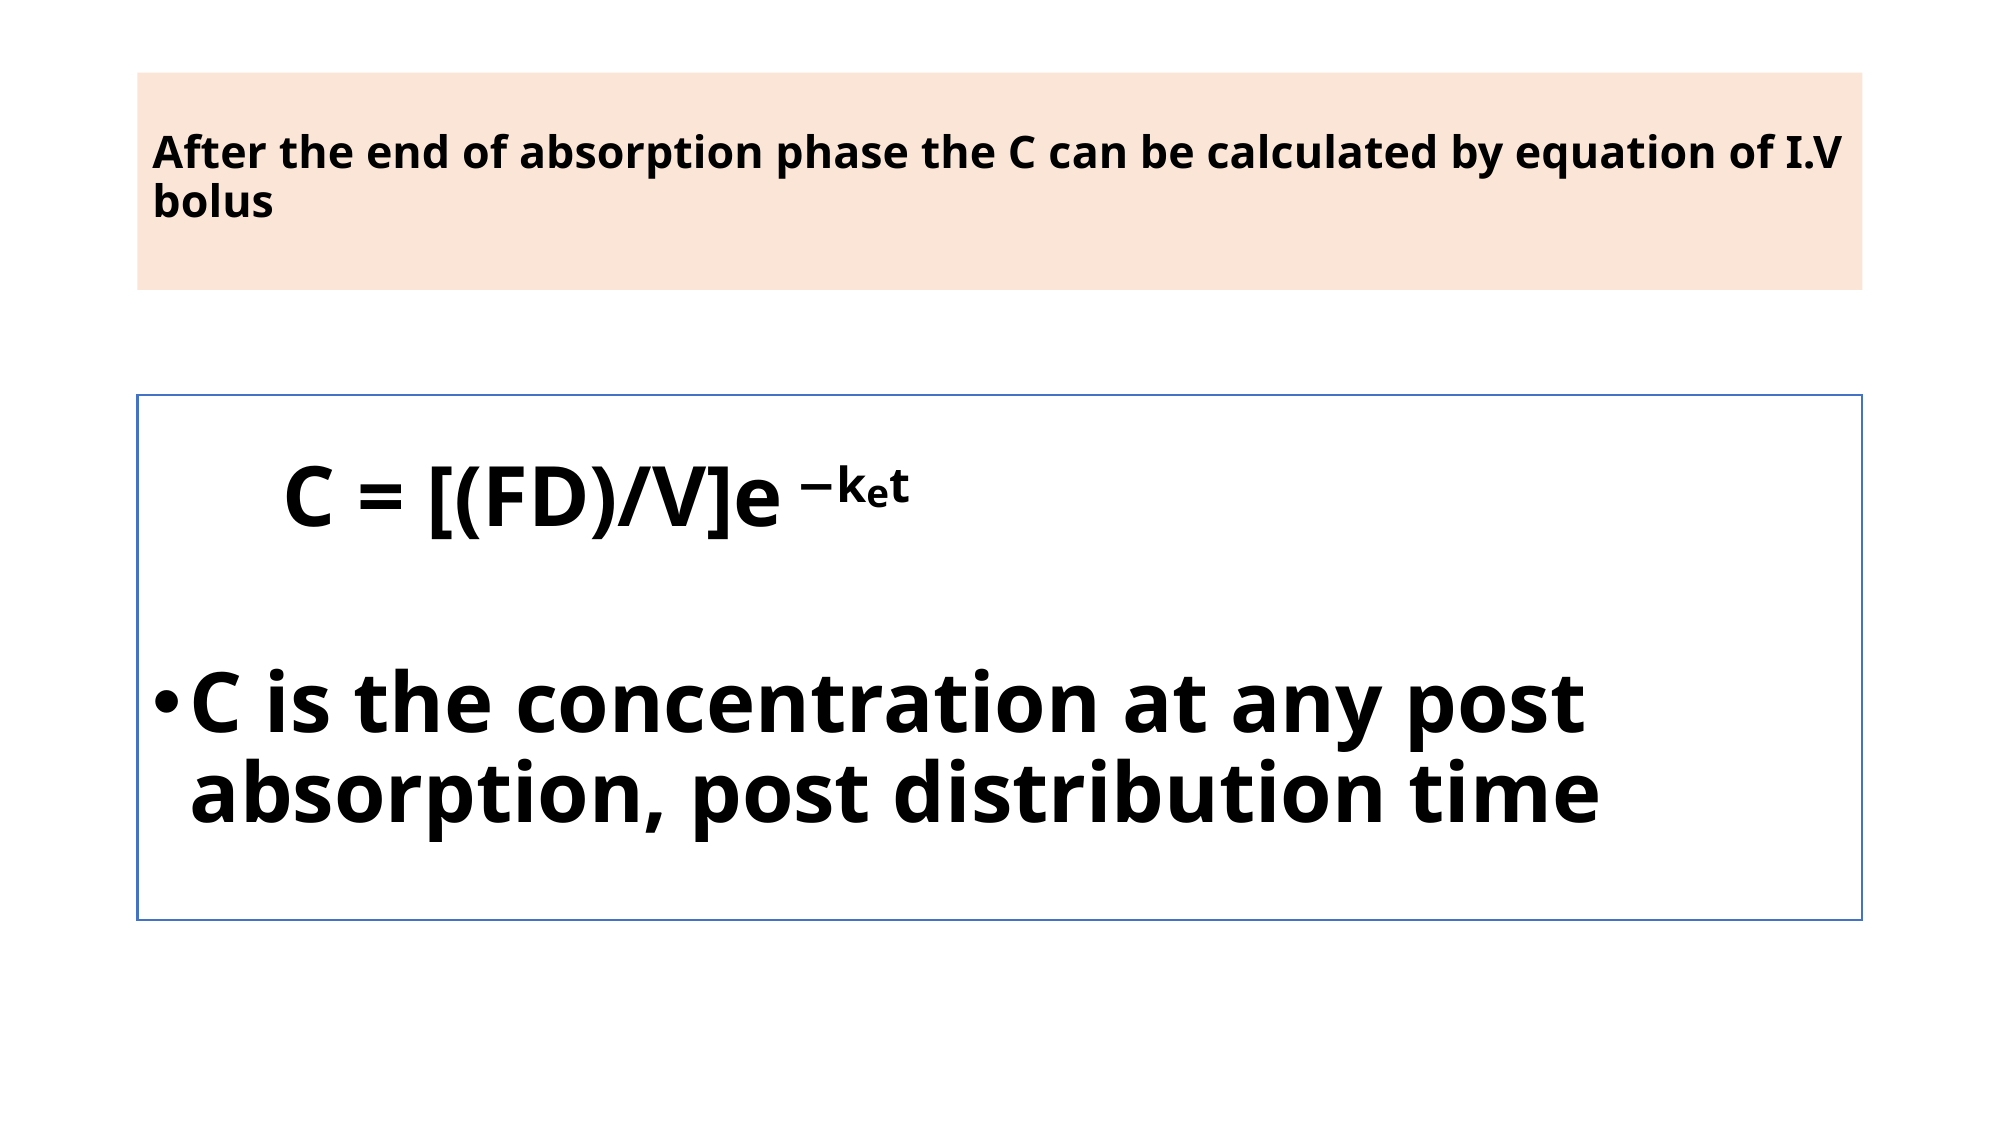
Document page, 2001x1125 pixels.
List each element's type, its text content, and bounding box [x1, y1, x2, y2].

title After the end of absorption phase the C can be calculated by equation of I.V bolus [137, 72, 1863, 290]
list C = [(FD)/V]e −ket C is the concentration at any post absorption, post distribution time [136, 394, 1863, 921]
